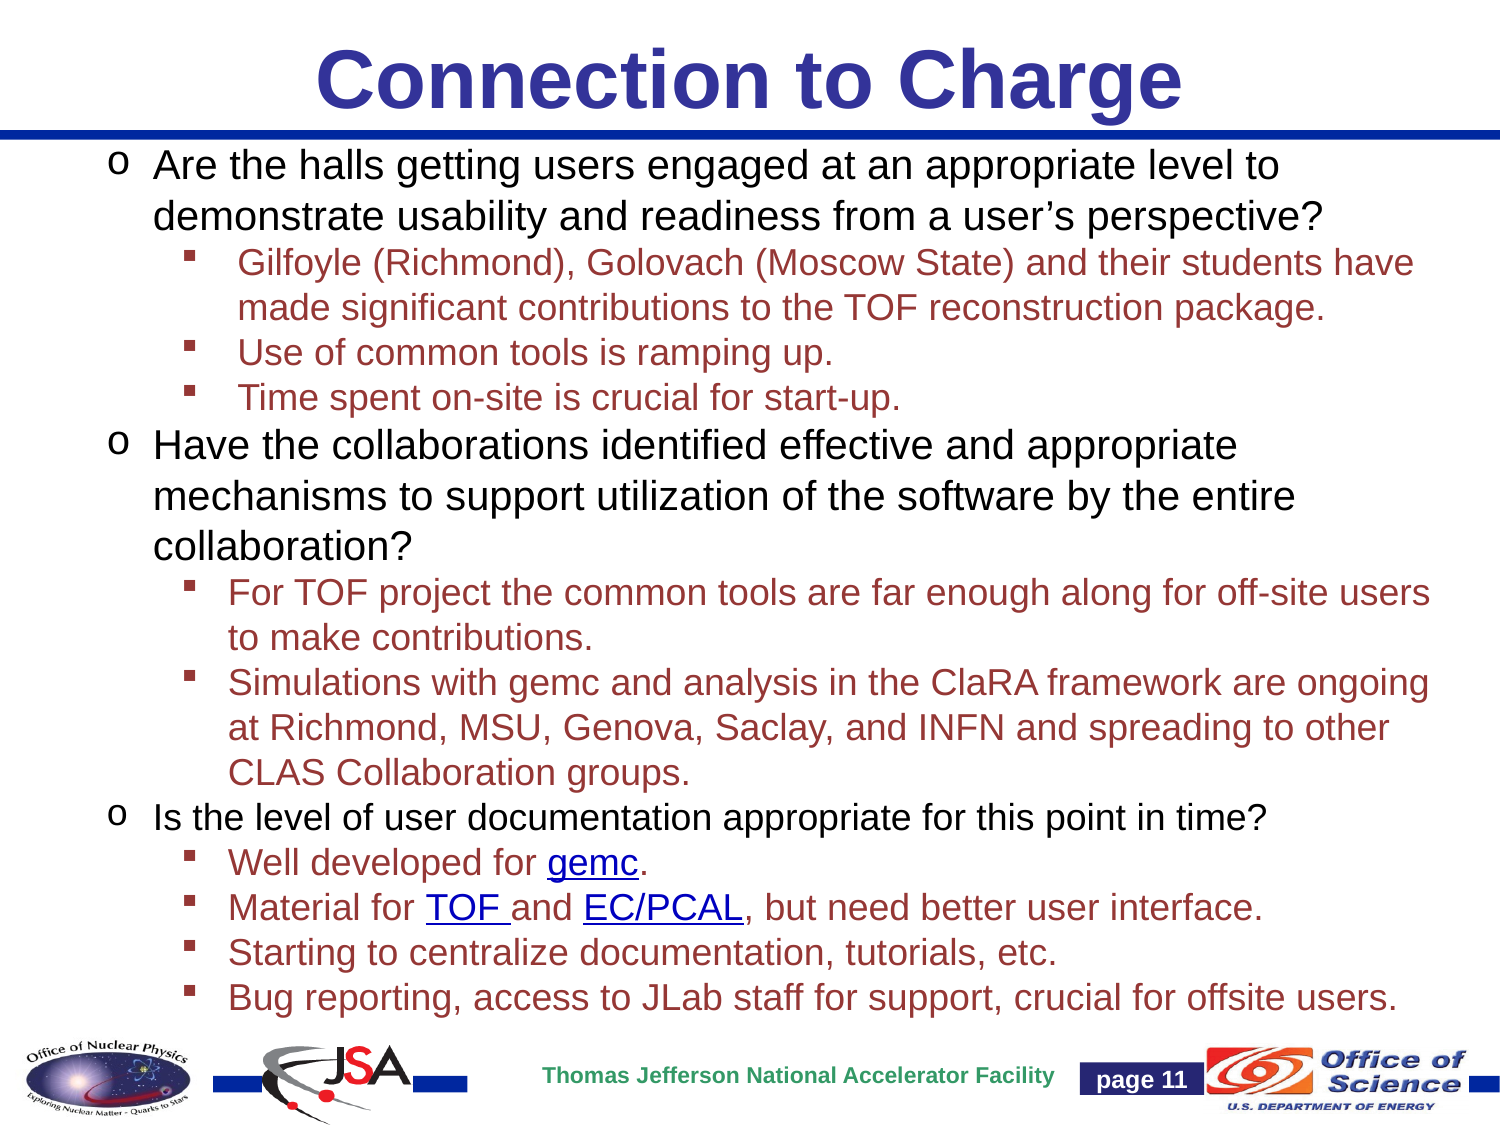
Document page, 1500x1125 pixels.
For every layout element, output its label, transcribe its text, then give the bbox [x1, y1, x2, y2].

title Connection to Charge [112, 12, 1388, 130]
picture [1203, 1043, 1469, 1114]
picture [0, 1037, 213, 1125]
text_box page 11 [1079, 1062, 1205, 1095]
picture [262, 1045, 413, 1125]
text_box Are the halls getting users engaged at an appropriate level to demonstrate usability and readiness from a user’s perspective? Gilfoyle (Richmond), Golovach (Moscow State) and their students have made significant contributions to the TOF reconstruction package. Use of common tools is ramping up. Time spent on-site is crucial for start-up. Have the collaborations identified effective and appropriate mechanisms to support utilization of the software by the entire collaboration? For TOF project the common tools are far enough along for off-site users to make contributions. Simulations with gemc and analysis in the ClaRA framework are ongoing at Richmond, MSU, Genova, Saclay, and INFN and spreading to other CLAS Collaboration groups. Is the level of user documentation appropriate for this point in time? Well developed for gemc. Material for TOF and EC/PCAL, but need better user interface. Starting to centralize documentation, tutorials, etc. Bug reporting, access to JLab staff for support, crucial for offsite users. [16, 130, 1484, 1026]
